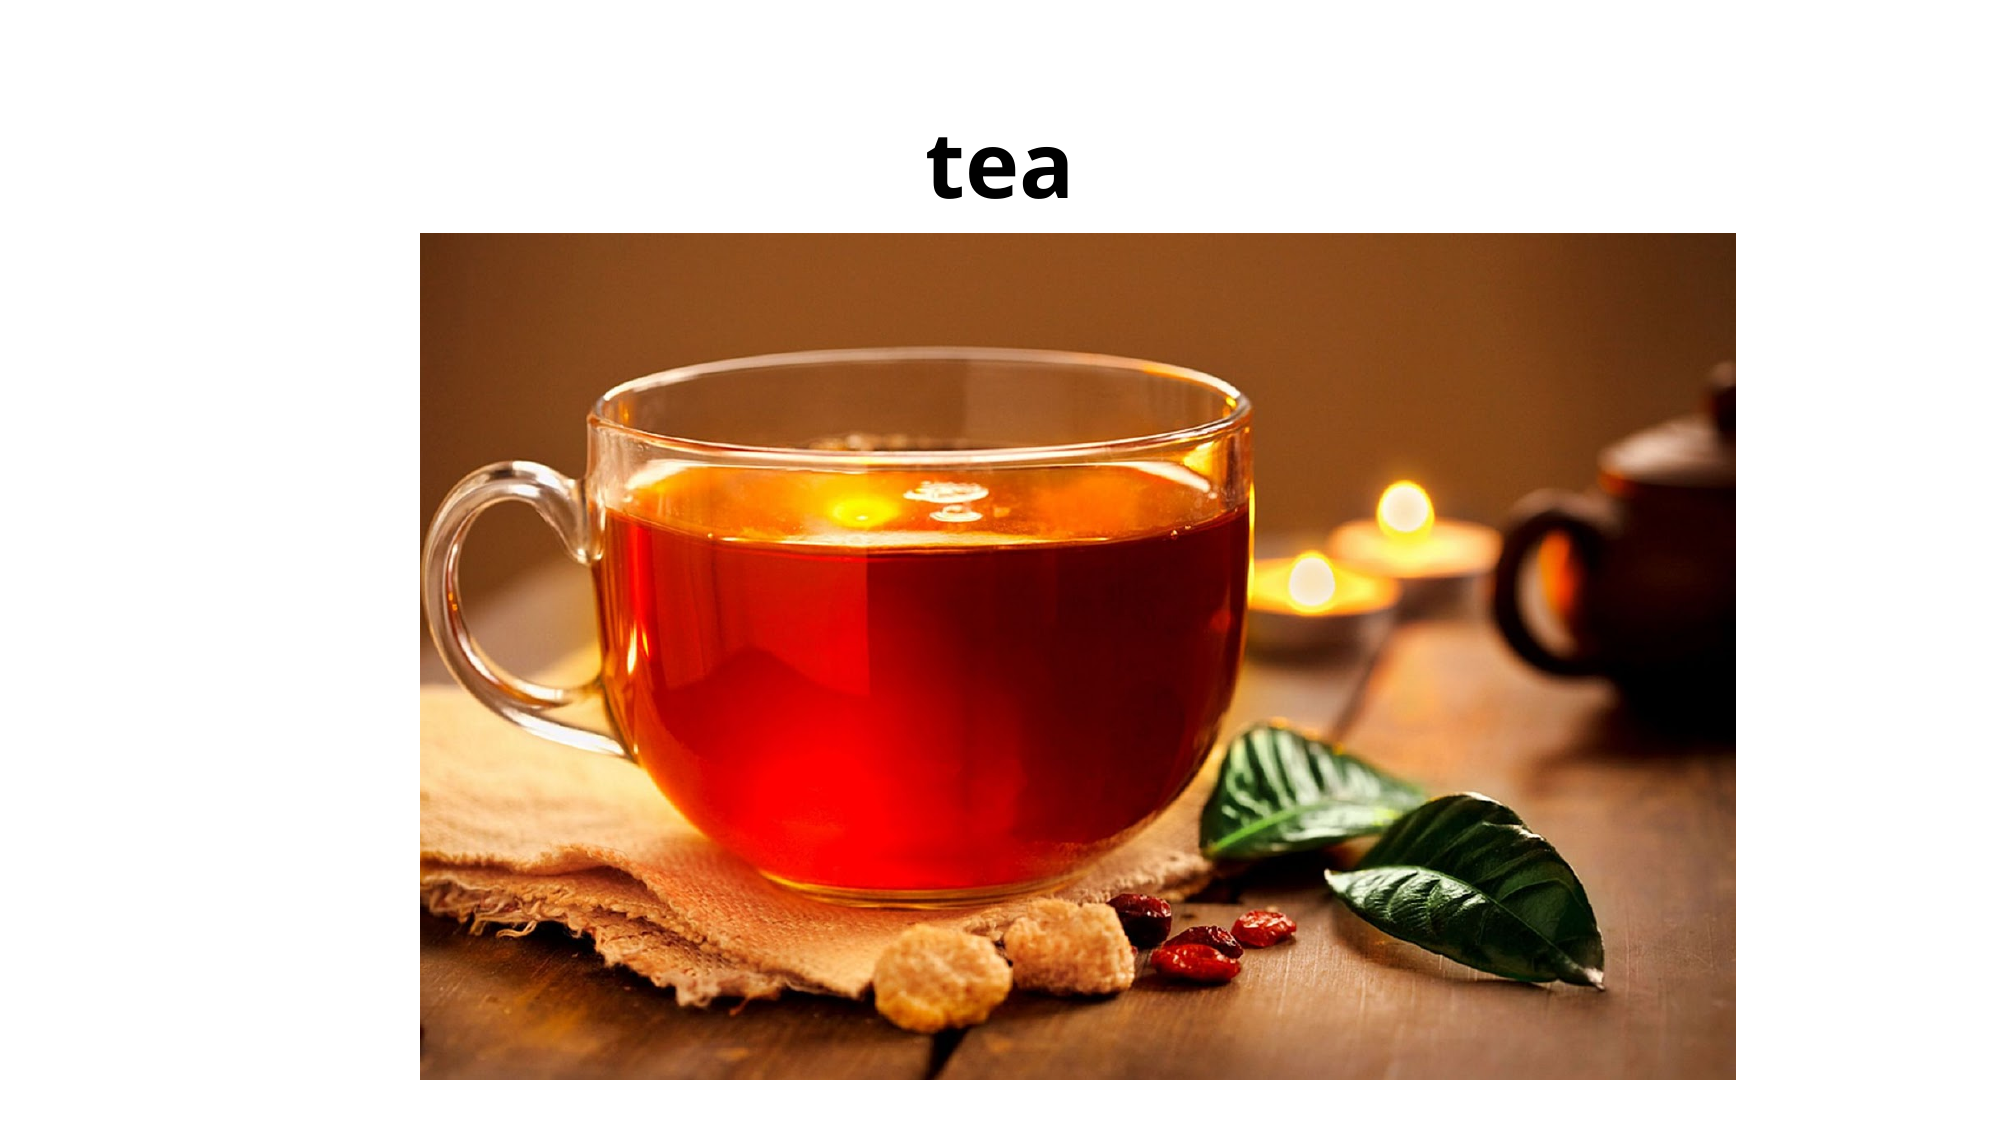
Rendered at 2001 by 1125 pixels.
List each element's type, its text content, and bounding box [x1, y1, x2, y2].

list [420, 233, 1736, 1080]
title tea [137, 59, 1863, 278]
